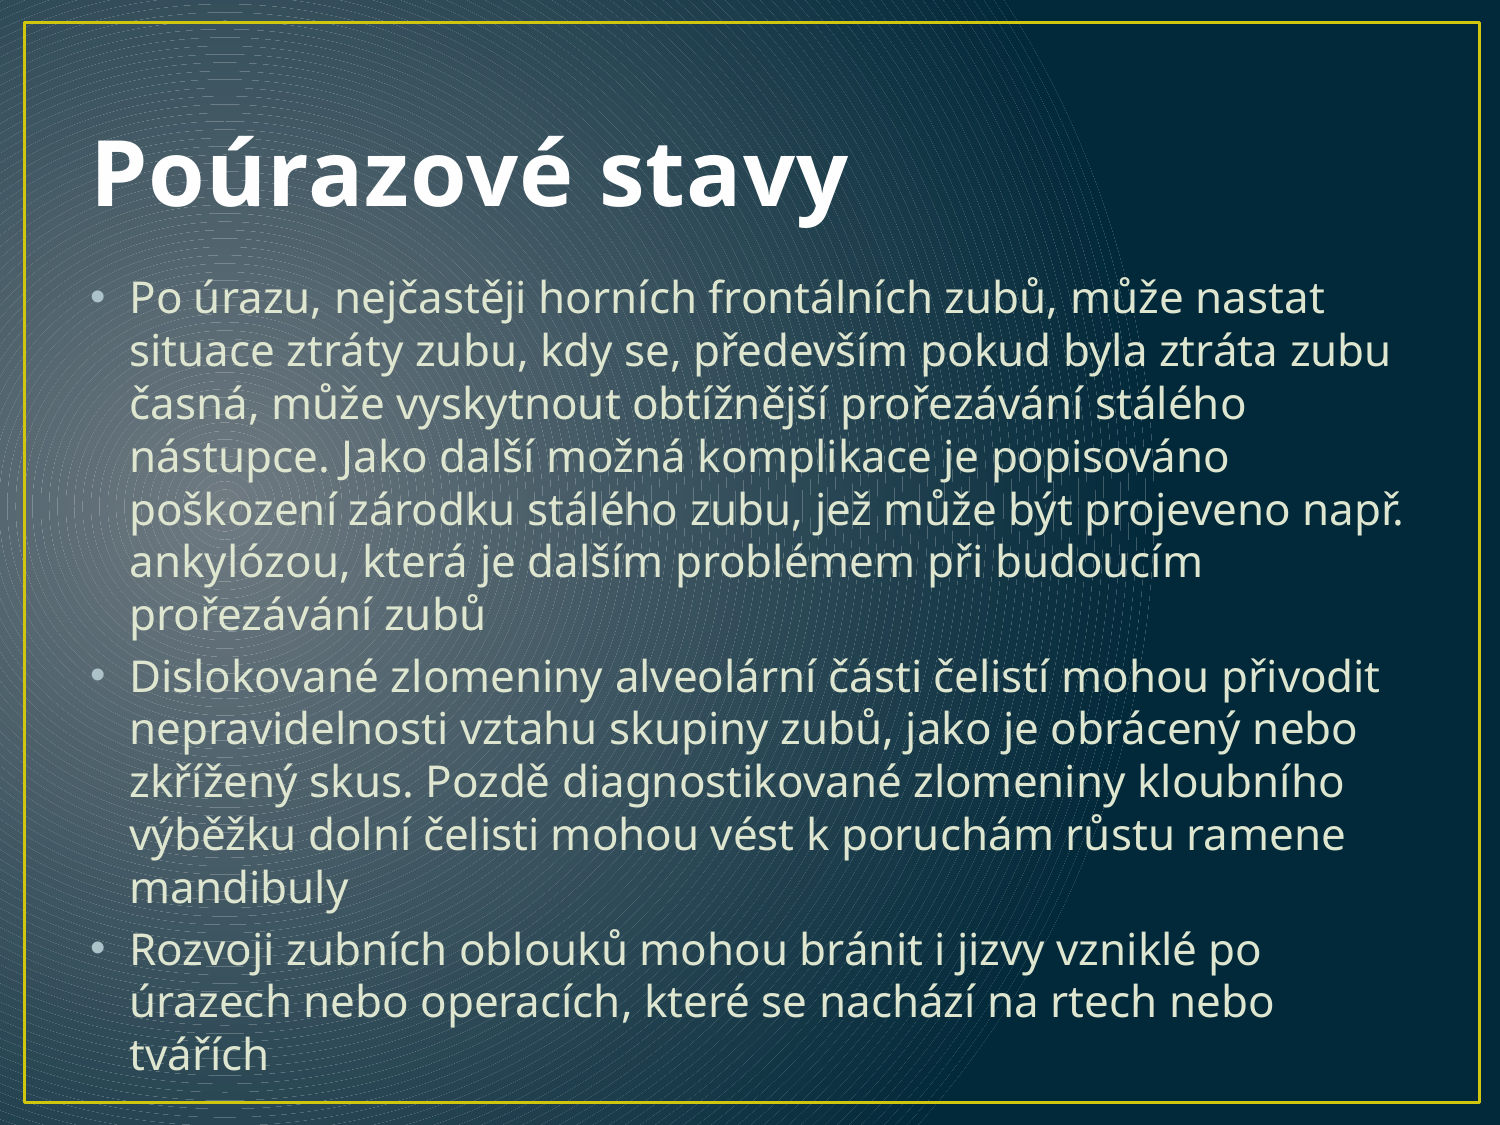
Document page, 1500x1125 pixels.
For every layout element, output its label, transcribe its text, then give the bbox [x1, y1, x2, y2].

title Poúrazové stavy [75, 45, 1425, 233]
list Po úrazu, nejčastěji horních frontálních zubů, může nastat situace ztráty zubu, kdy se, především pokud byla ztráta zubu časná, může vyskytnout obtížnější prořezávání stálého nástupce. Jako další možná komplikace je popisováno poškození zárodku stálého zubu, jež může být projeveno např. ankylózou, která je dalším problémem při budoucím prořezávání zubů Dislokované zlomeniny alveolární části čelistí mohou přivodit nepravidelnosti vztahu skupiny zubů, jako je obrácený nebo zkřížený skus. Pozdě diagnostikované zlomeniny kloubního výběžku dolní čelisti mohou vést k poruchám růstu ramene mandibuly Rozvoji zubních oblouků mohou bránit i jizvy vzniklé po úrazech nebo operacích, které se nachází na rtech nebo tvářích [75, 262, 1425, 1094]
